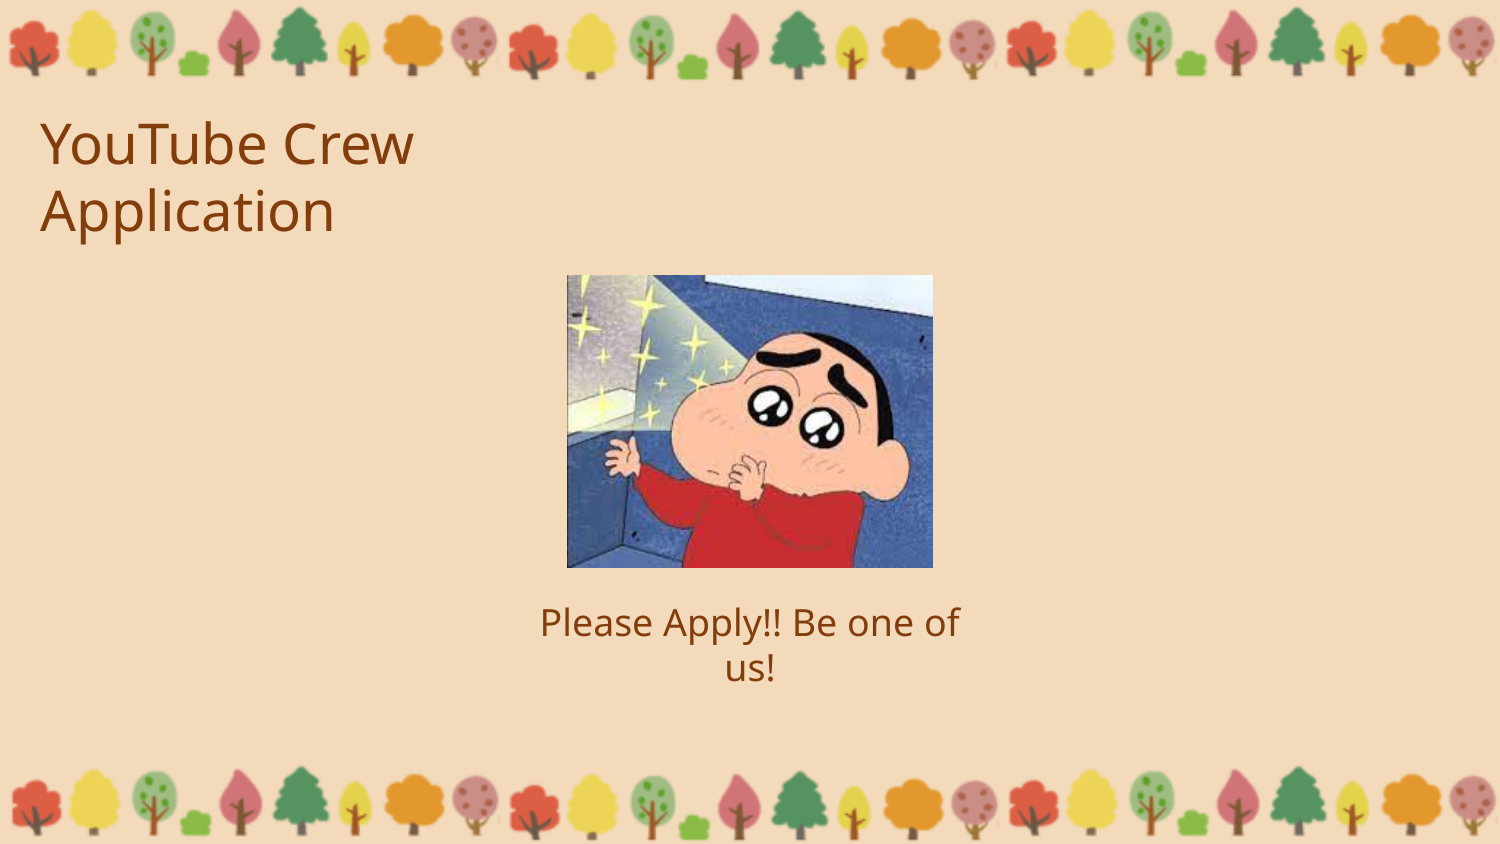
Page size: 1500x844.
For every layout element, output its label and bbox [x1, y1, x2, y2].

picture [567, 275, 933, 569]
list [0, 0, 1500, 844]
